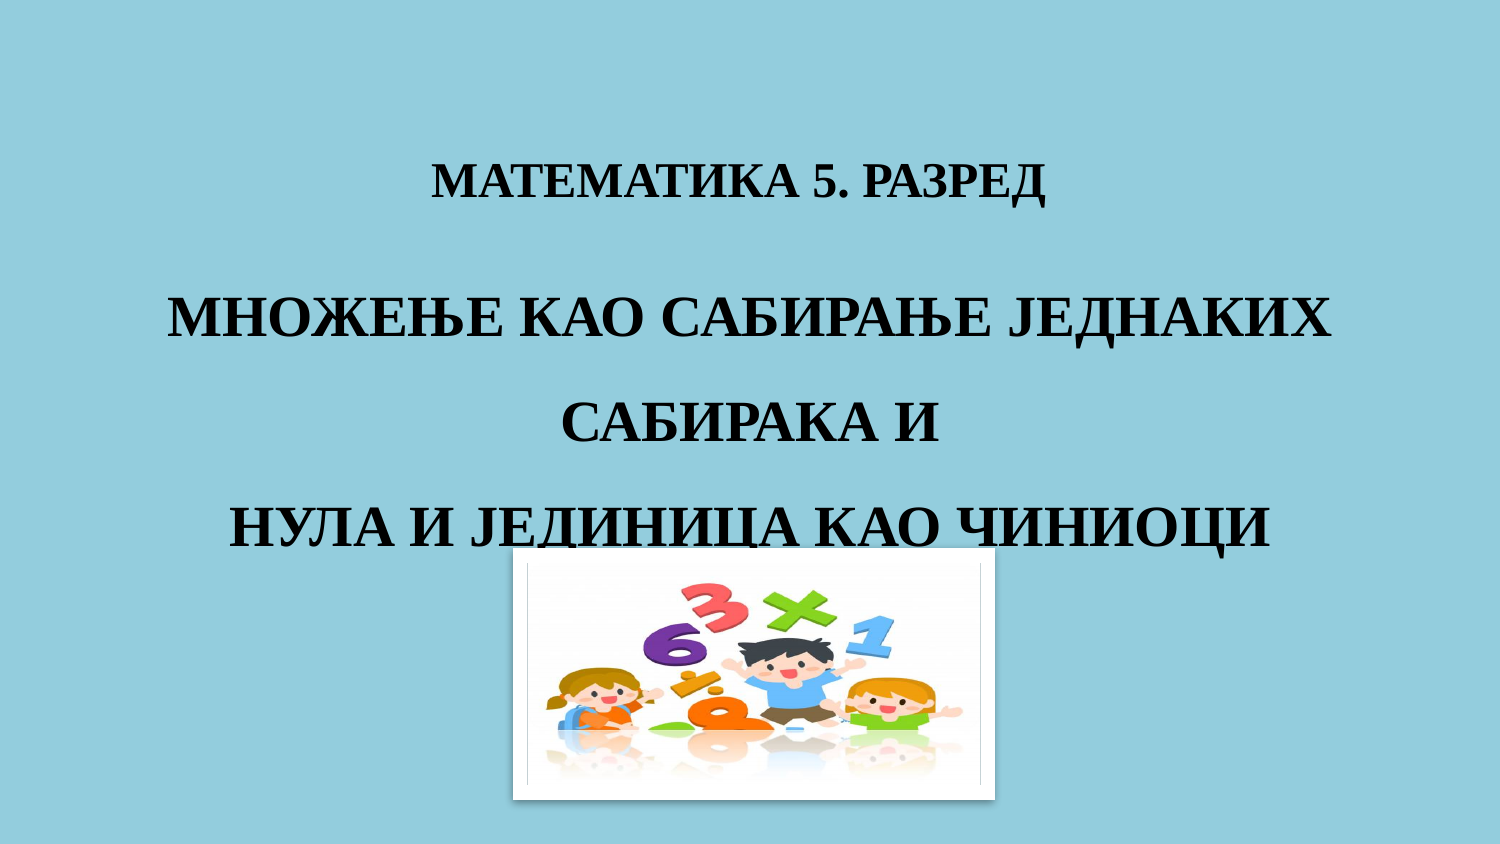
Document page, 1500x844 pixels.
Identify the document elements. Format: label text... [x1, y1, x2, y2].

text_box МАТЕМАТИКА 5. РАЗРЕД [375, 140, 1090, 216]
title МНОЖЕЊЕ КАО САБИРАЊЕ ЈЕДНАКИХ САБИРАКА И НУЛА И ЈЕДИНИЦА КАО ЧИНИОЦИ [0, 37, 1500, 844]
picture [527, 562, 981, 786]
